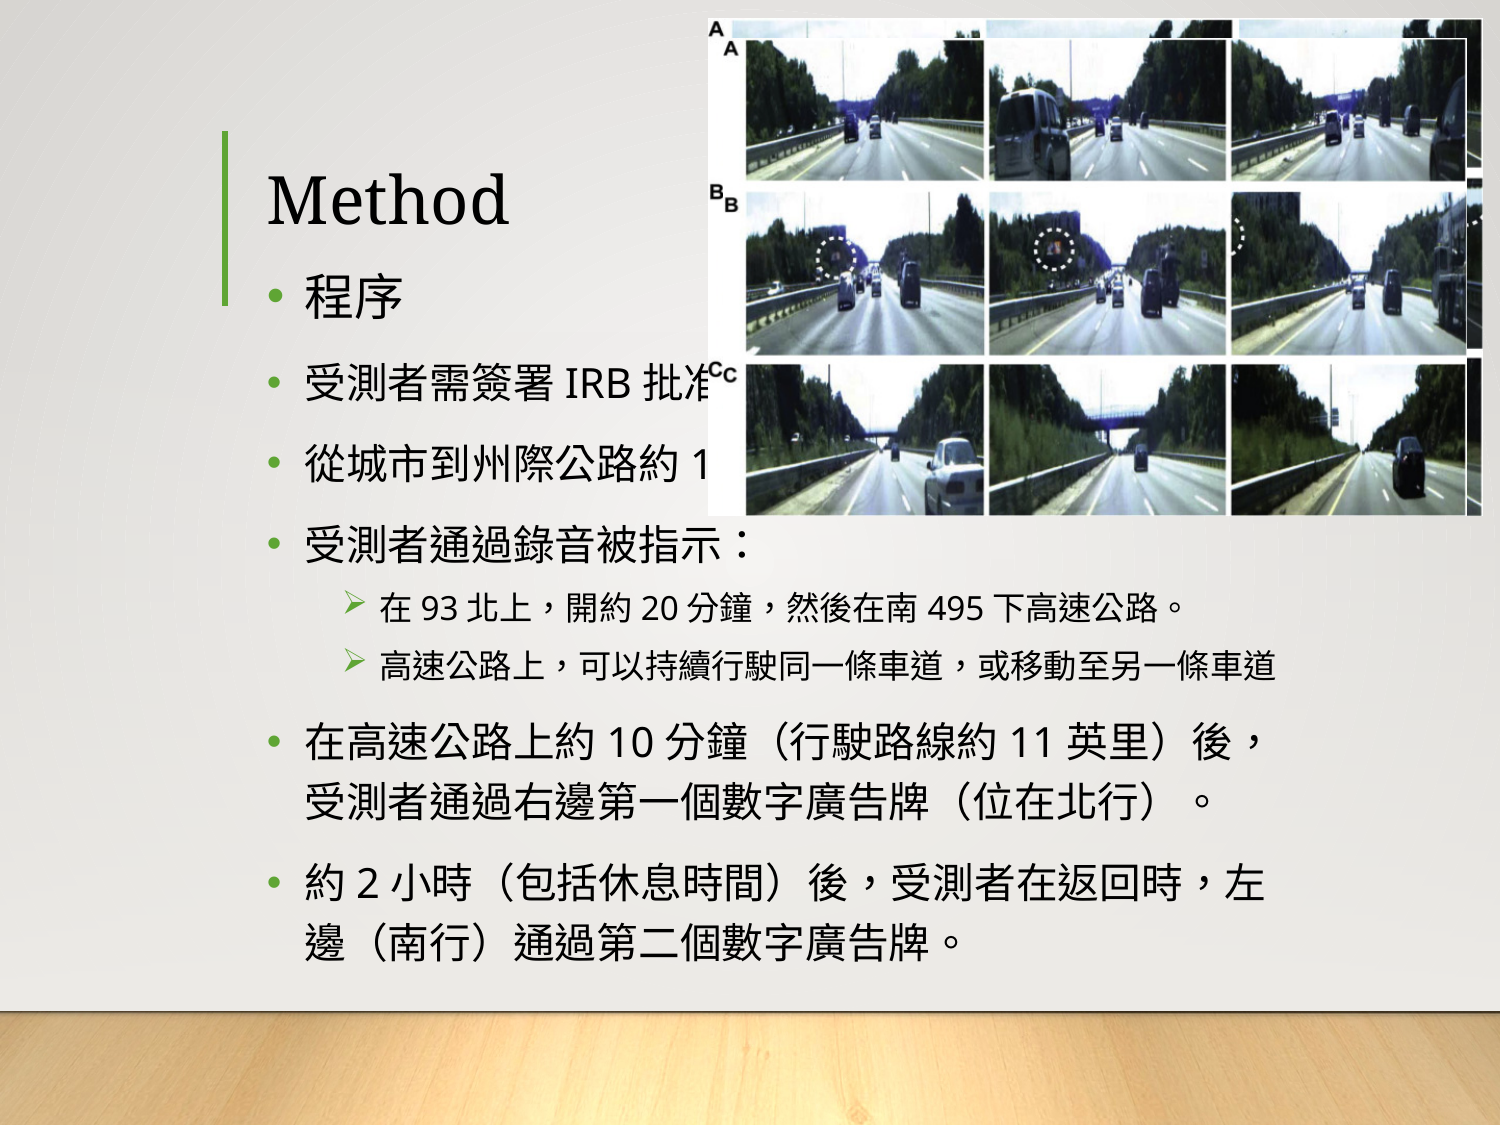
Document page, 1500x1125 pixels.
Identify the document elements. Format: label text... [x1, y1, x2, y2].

picture [707, 18, 1483, 517]
picture [0, 1011, 1500, 1125]
title Method [251, 74, 707, 246]
list 程序 受測者需簽署IRB批准的同意書 從城市到州際公路約10分鐘路程。 受測者通過錄音被指示： 在93北上，開約20分鐘，然後在南495下高速公路。 高速公路上，可以持續行駛同一條車道，或移動至另一條車道 在高速公路上約10分鐘（行駛路線約11英里）後，受測者通過右邊第一個數字廣告牌（位在北行）。 約2小時（包括休息時間）後，受測者在返回時，左邊（南行）通過第二個數字廣告牌。 [251, 246, 1315, 1072]
